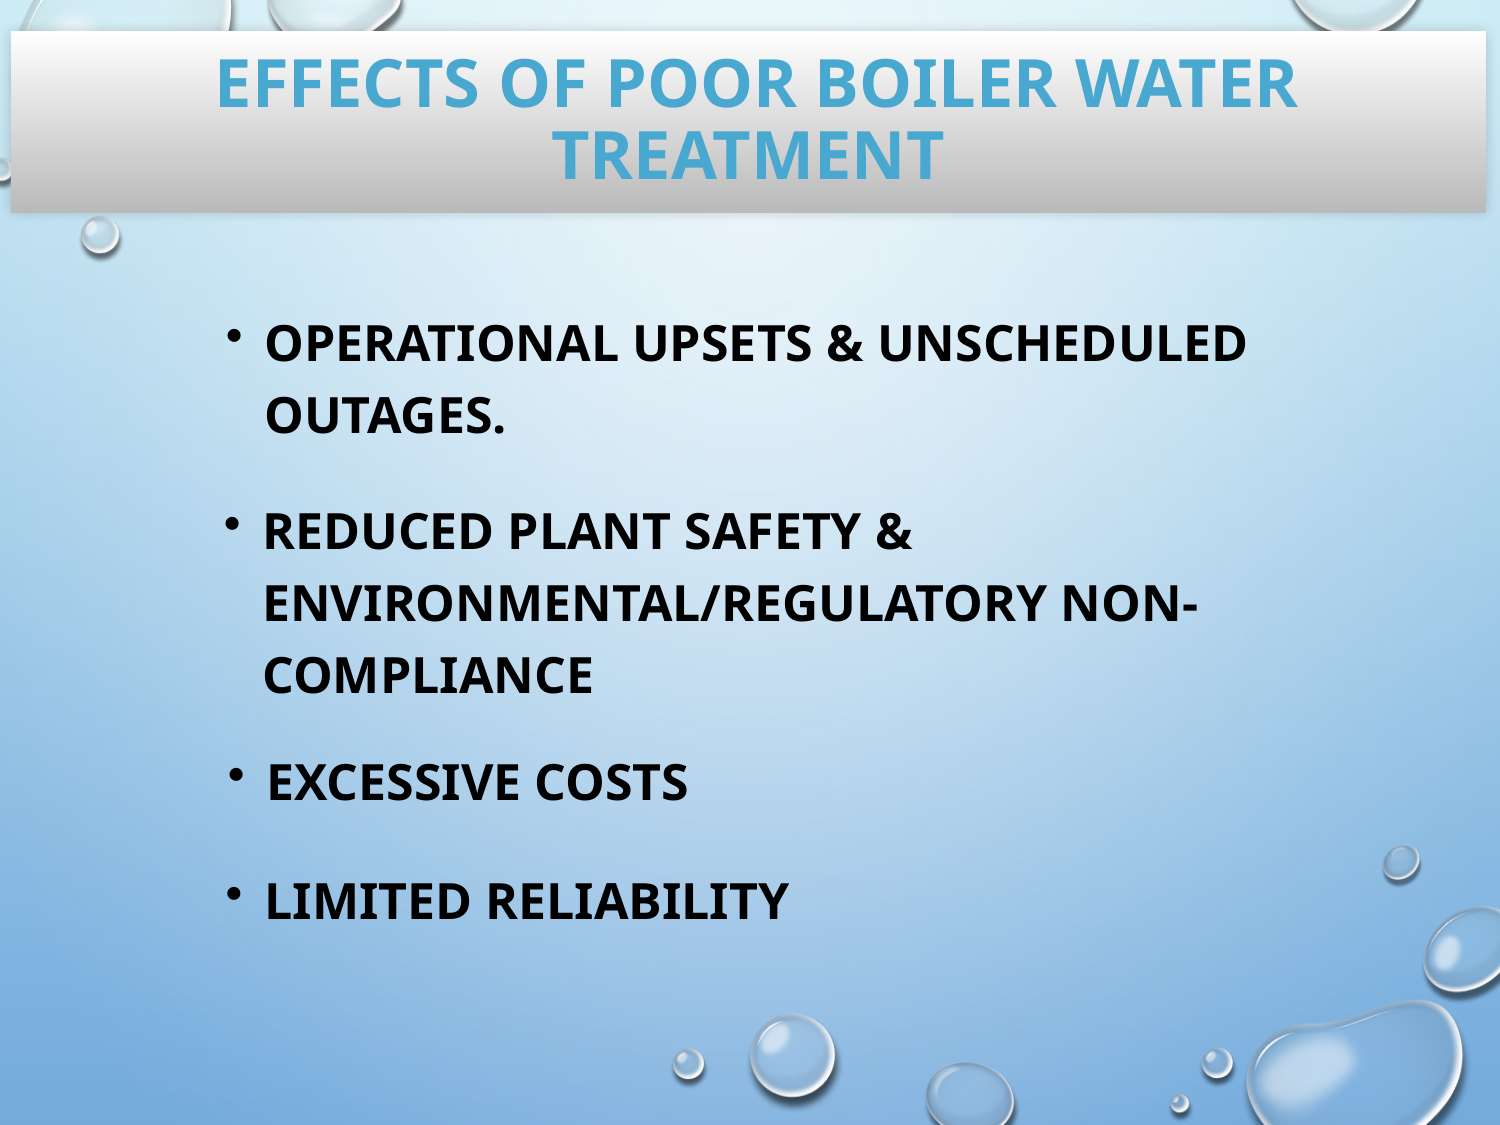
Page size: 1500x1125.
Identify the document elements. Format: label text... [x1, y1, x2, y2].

title Effects of Poor Boiler Water Treatment [10, 31, 1486, 213]
text_box Limited Reliability [210, 849, 1286, 964]
picture [0, 0, 1500, 1125]
list Operational Upsets & Unscheduled Outages. [210, 291, 1286, 467]
text_box Reduced Plant Safety & environmental/regulatory Non-compliance [208, 480, 1284, 735]
text_box Excessive Costs [213, 730, 1130, 849]
